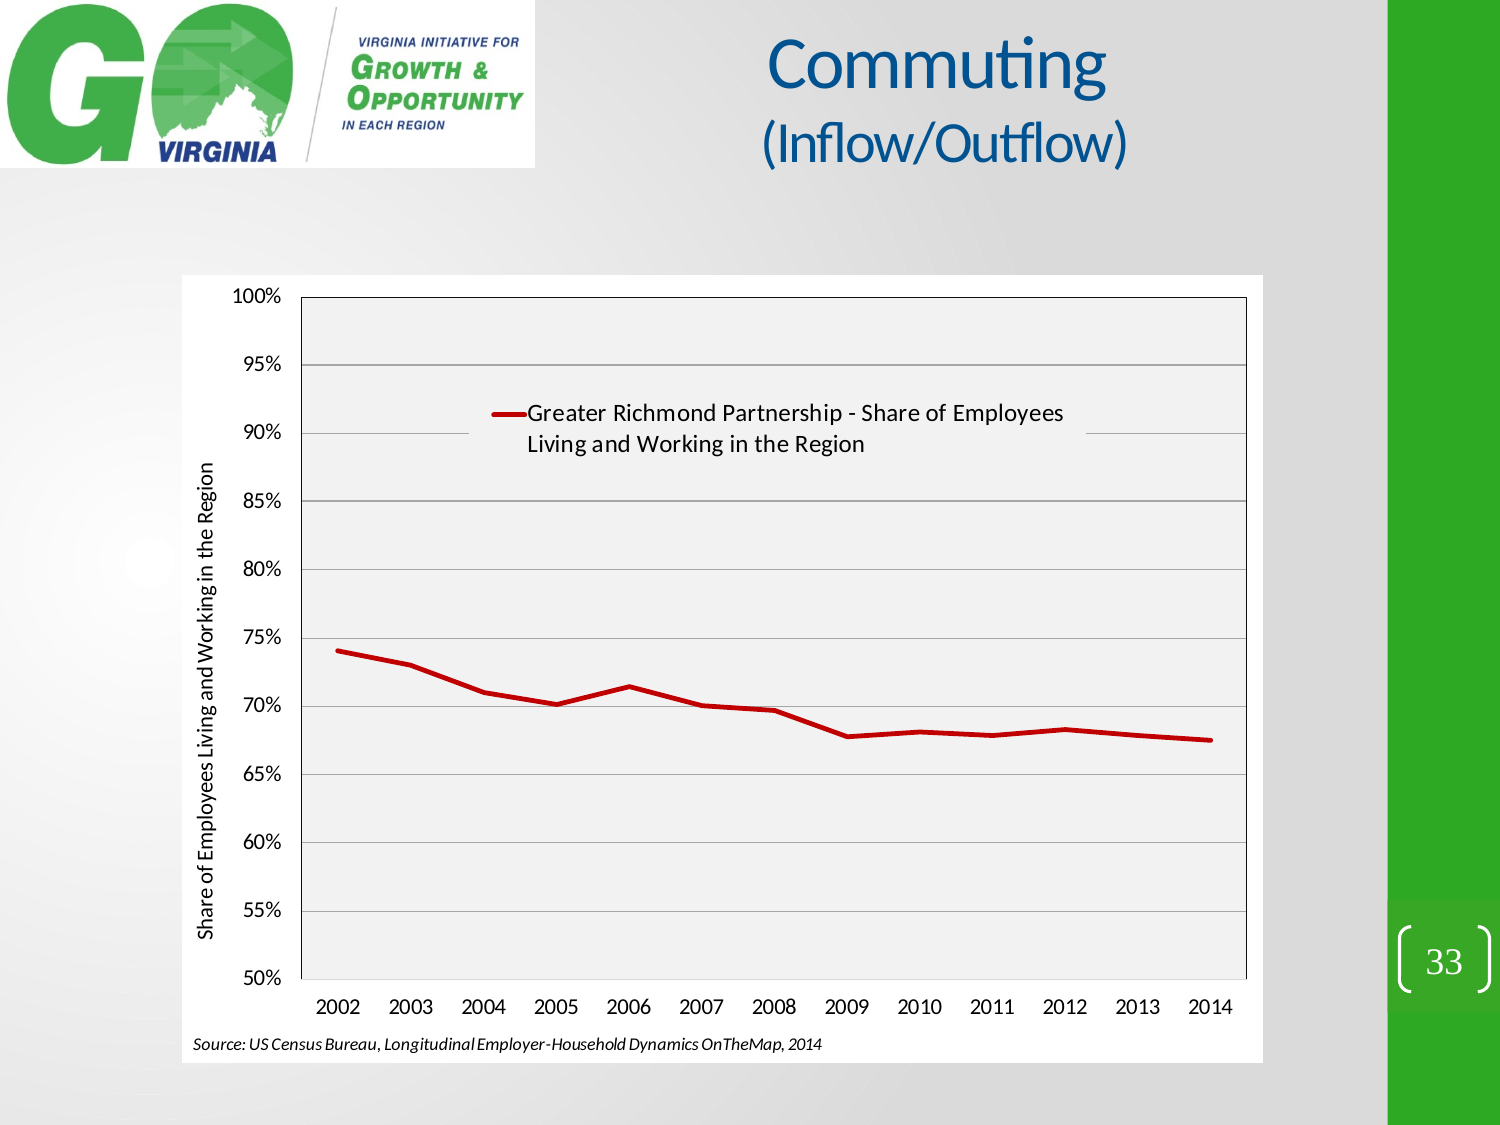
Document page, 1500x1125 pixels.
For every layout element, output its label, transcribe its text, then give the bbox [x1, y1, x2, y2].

slide_number 33 [1397, 925, 1492, 994]
title Commuting (Inflow/Outflow) [563, 0, 1327, 188]
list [181, 274, 1264, 1063]
picture [0, 0, 535, 168]
